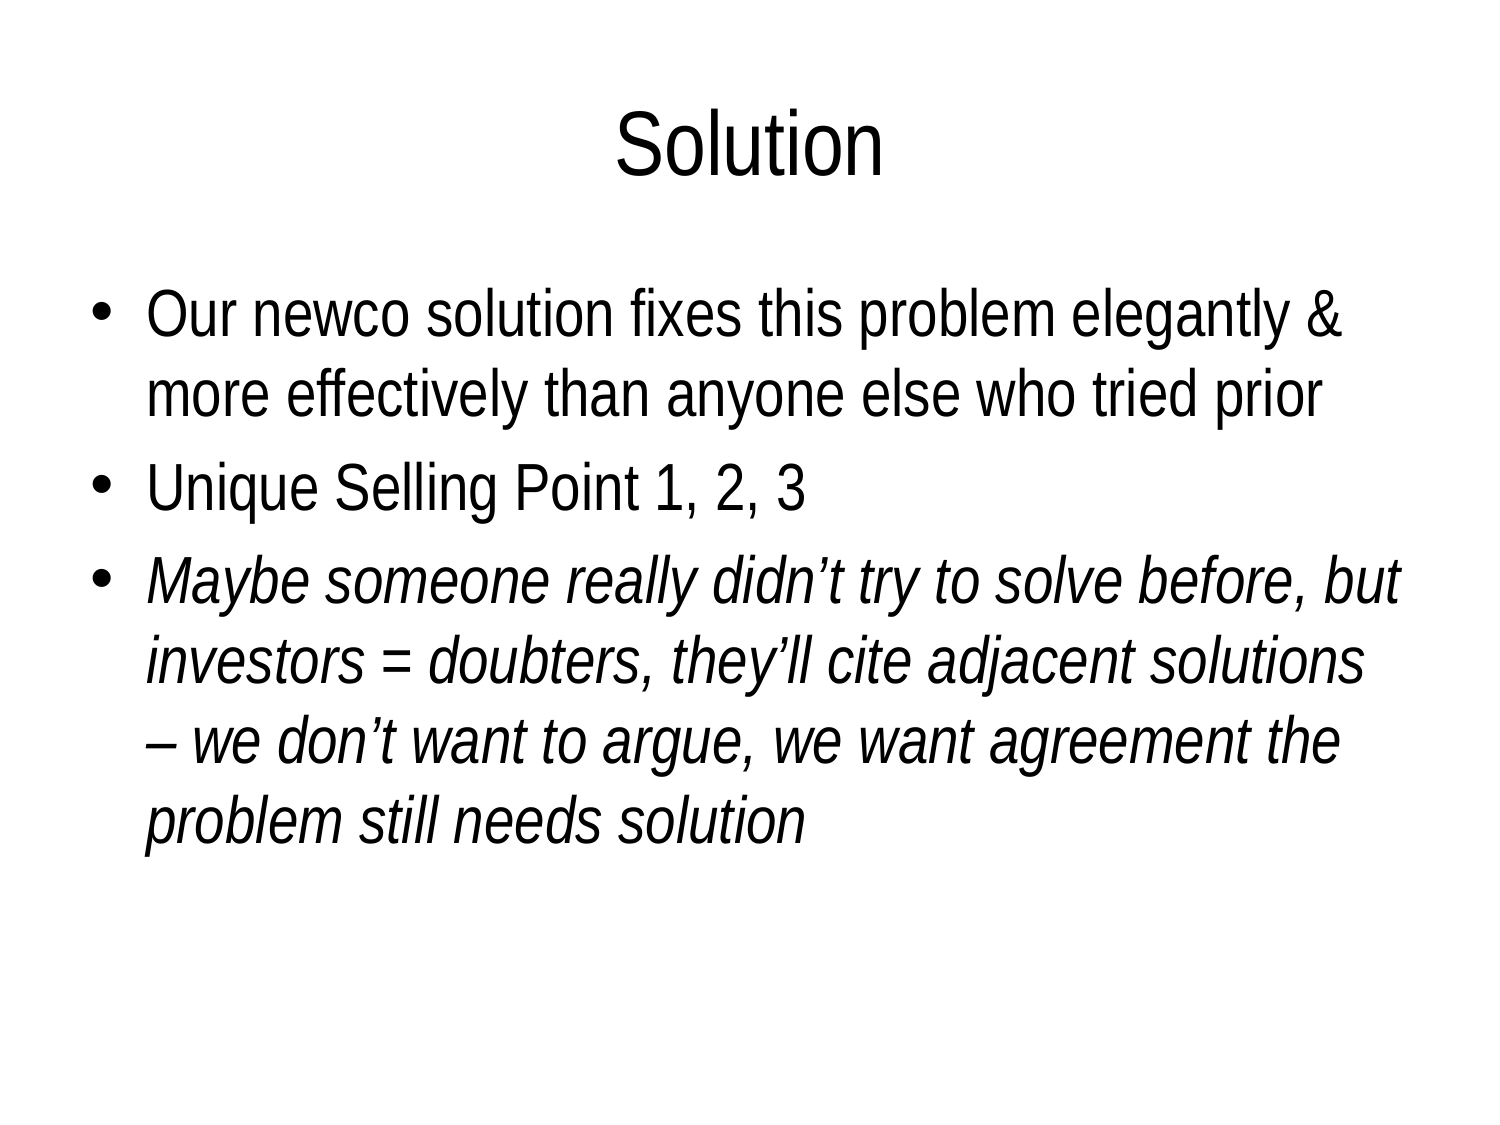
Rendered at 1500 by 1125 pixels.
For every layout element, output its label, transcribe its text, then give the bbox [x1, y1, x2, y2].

list Our newco solution fixes this problem elegantly & more effectively than anyone else who tried prior Unique Selling Point 1, 2, 3 Maybe someone really didn’t try to solve before, but investors = doubters, they’ll cite adjacent solutions – we don’t want to argue, we want agreement the problem still needs solution [75, 262, 1425, 1005]
title Solution [75, 45, 1425, 233]
